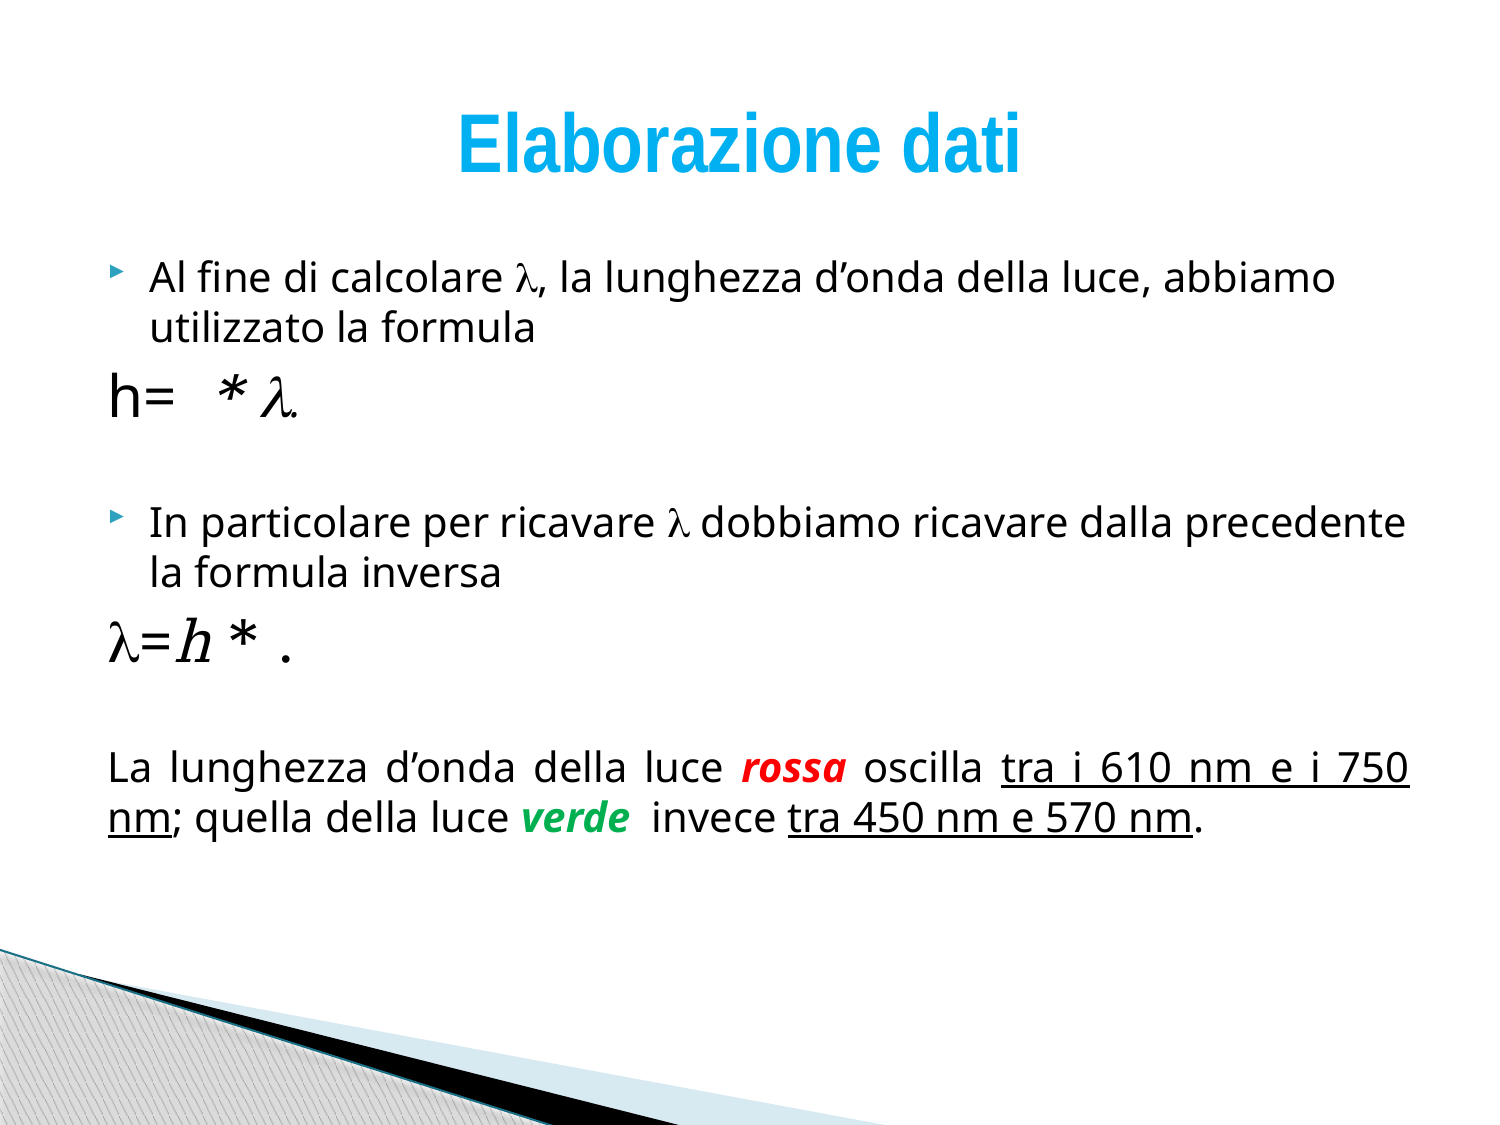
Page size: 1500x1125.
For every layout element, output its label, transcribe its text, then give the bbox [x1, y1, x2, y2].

title Elaborazione dati [0, 45, 1500, 233]
